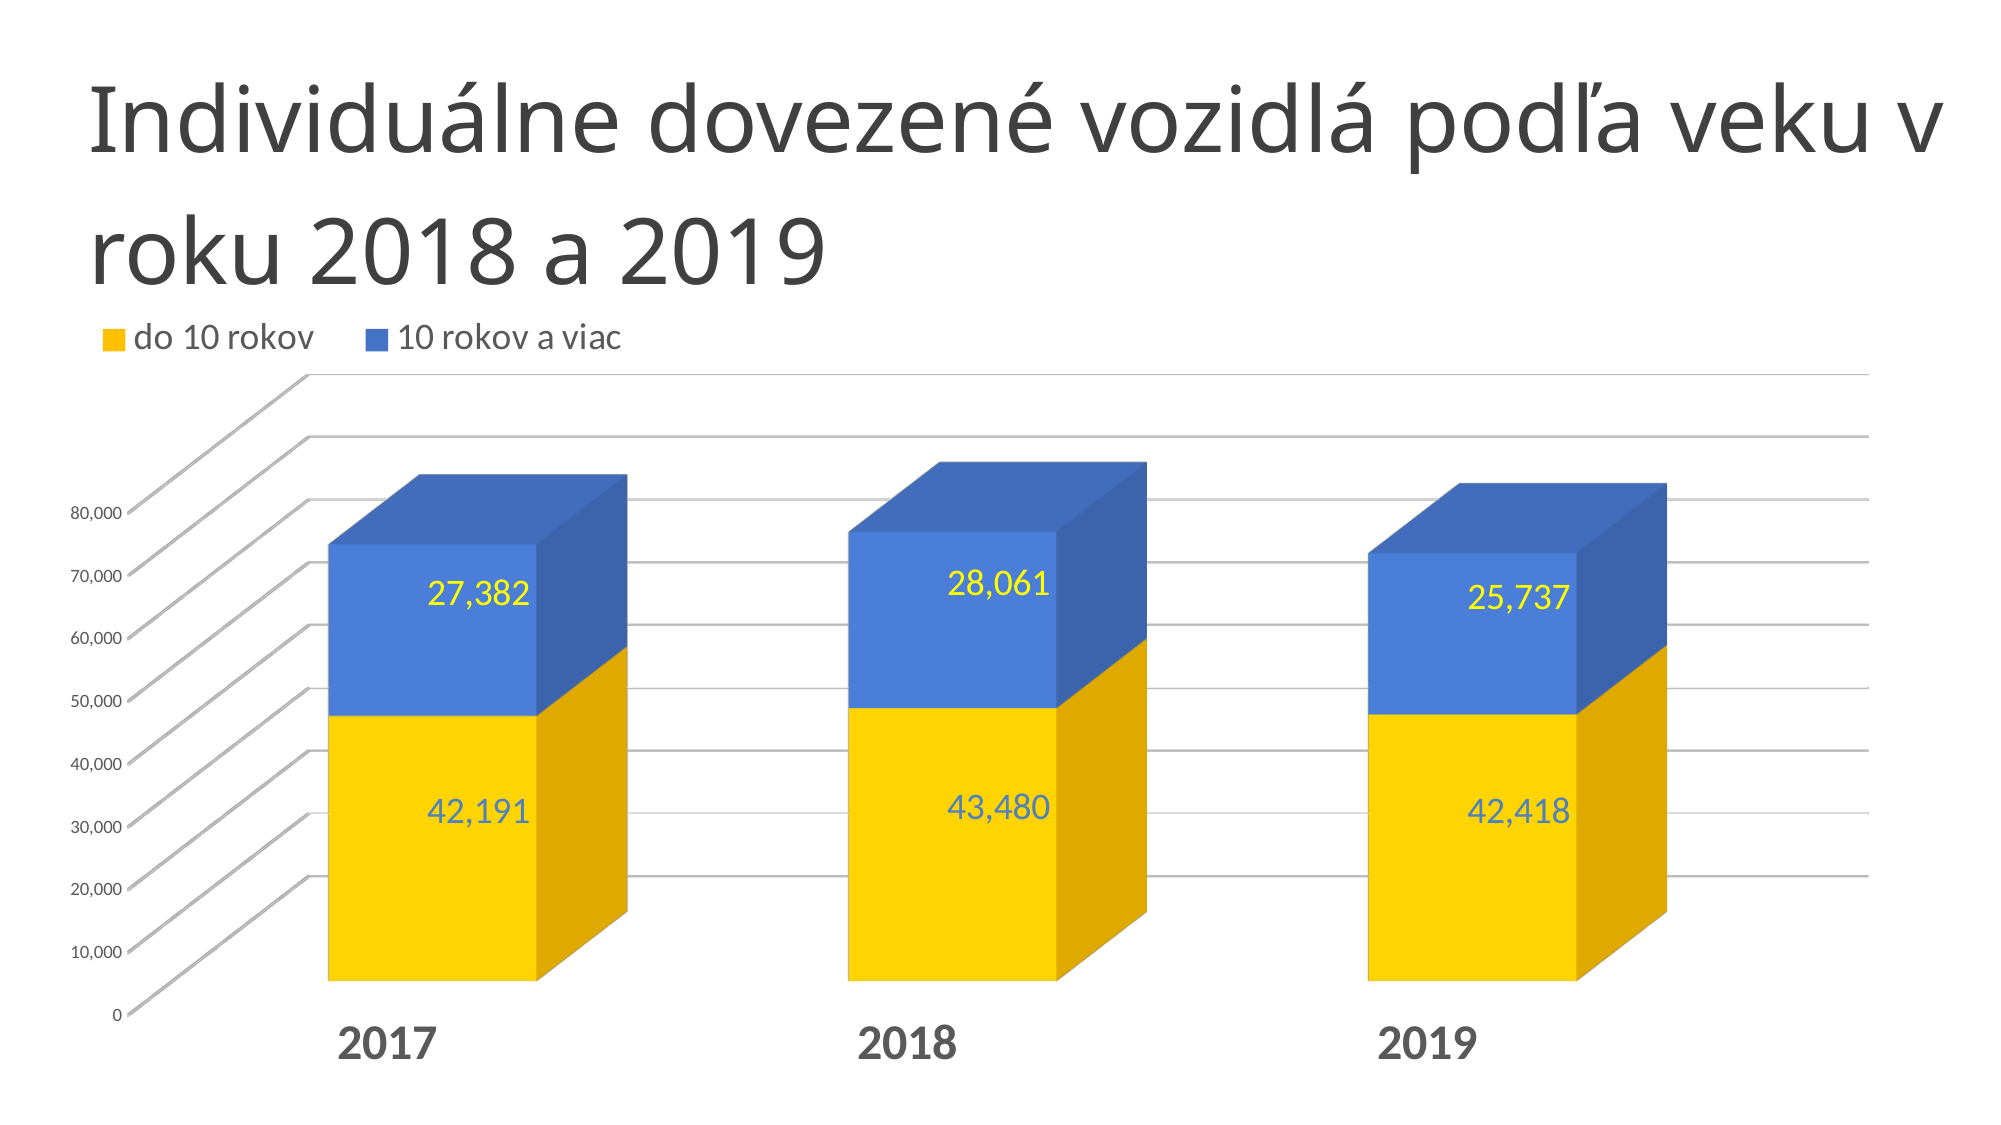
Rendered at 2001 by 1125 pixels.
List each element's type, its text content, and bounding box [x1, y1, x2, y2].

text_box Individuálne dovezené vozidlá podľa veku v roku 2018 a 2019 [73, 31, 2000, 310]
chart [0, 289, 1938, 1097]
